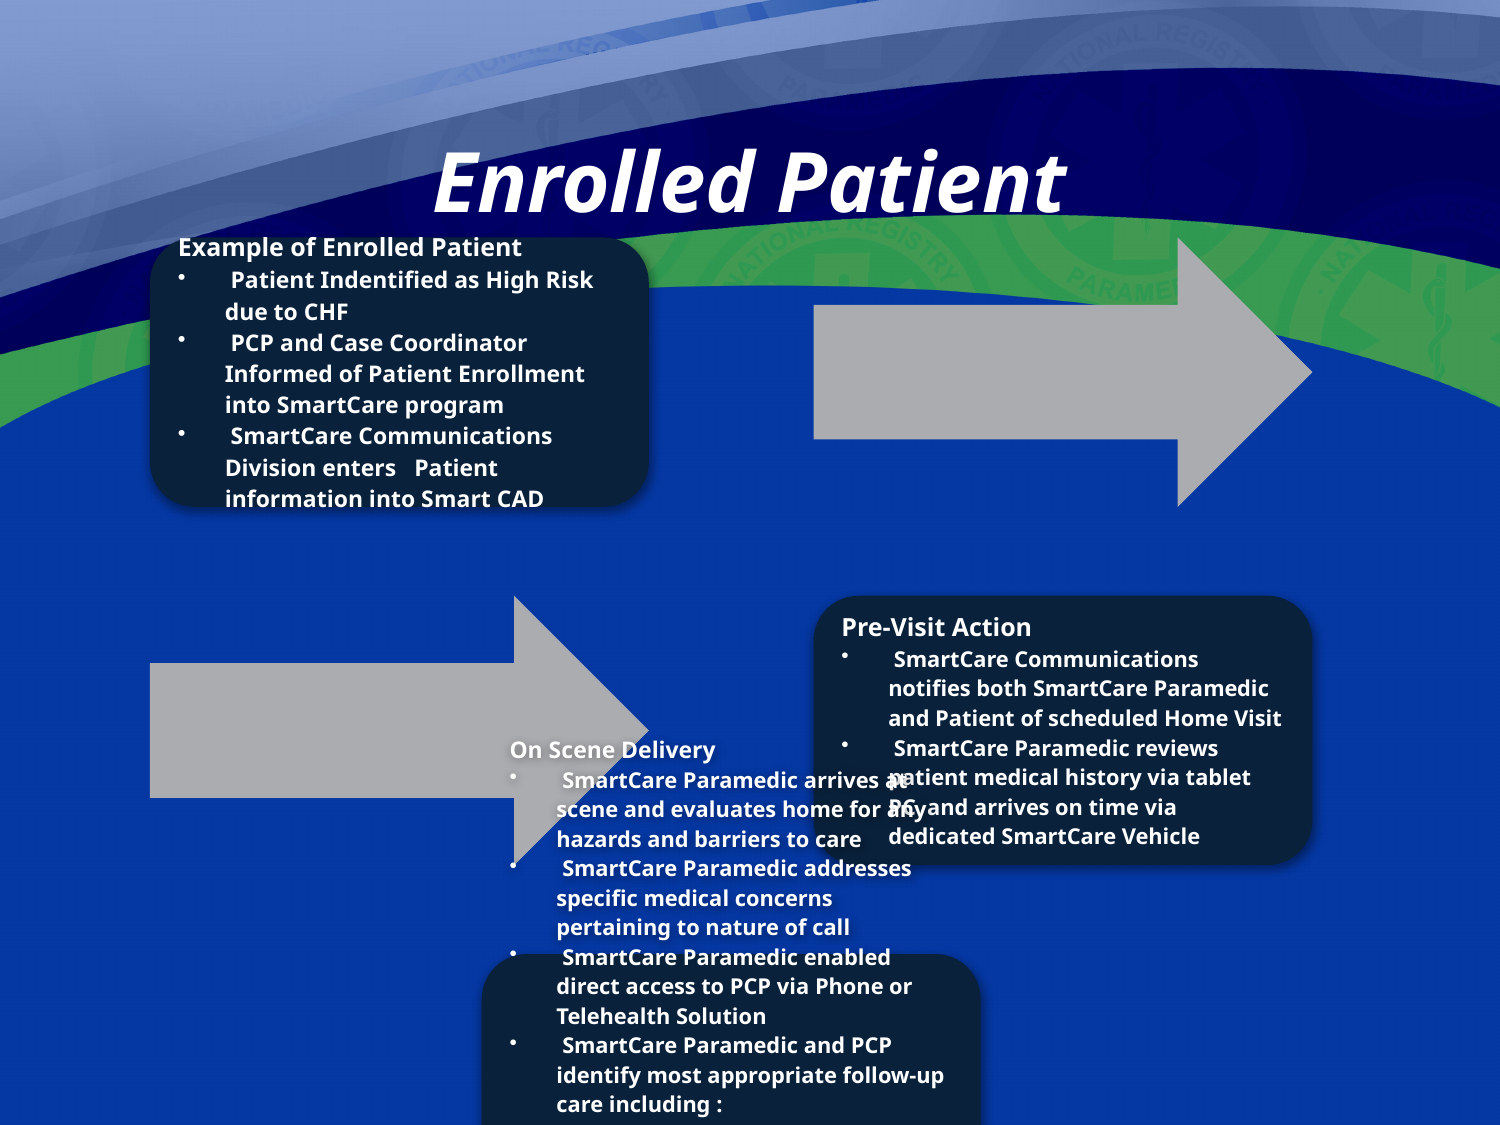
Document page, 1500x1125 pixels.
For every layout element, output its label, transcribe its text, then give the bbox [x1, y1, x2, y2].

title Enrolled Patient [90, 17, 1410, 237]
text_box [149, 236, 1313, 1051]
picture [0, 0, 1500, 1125]
